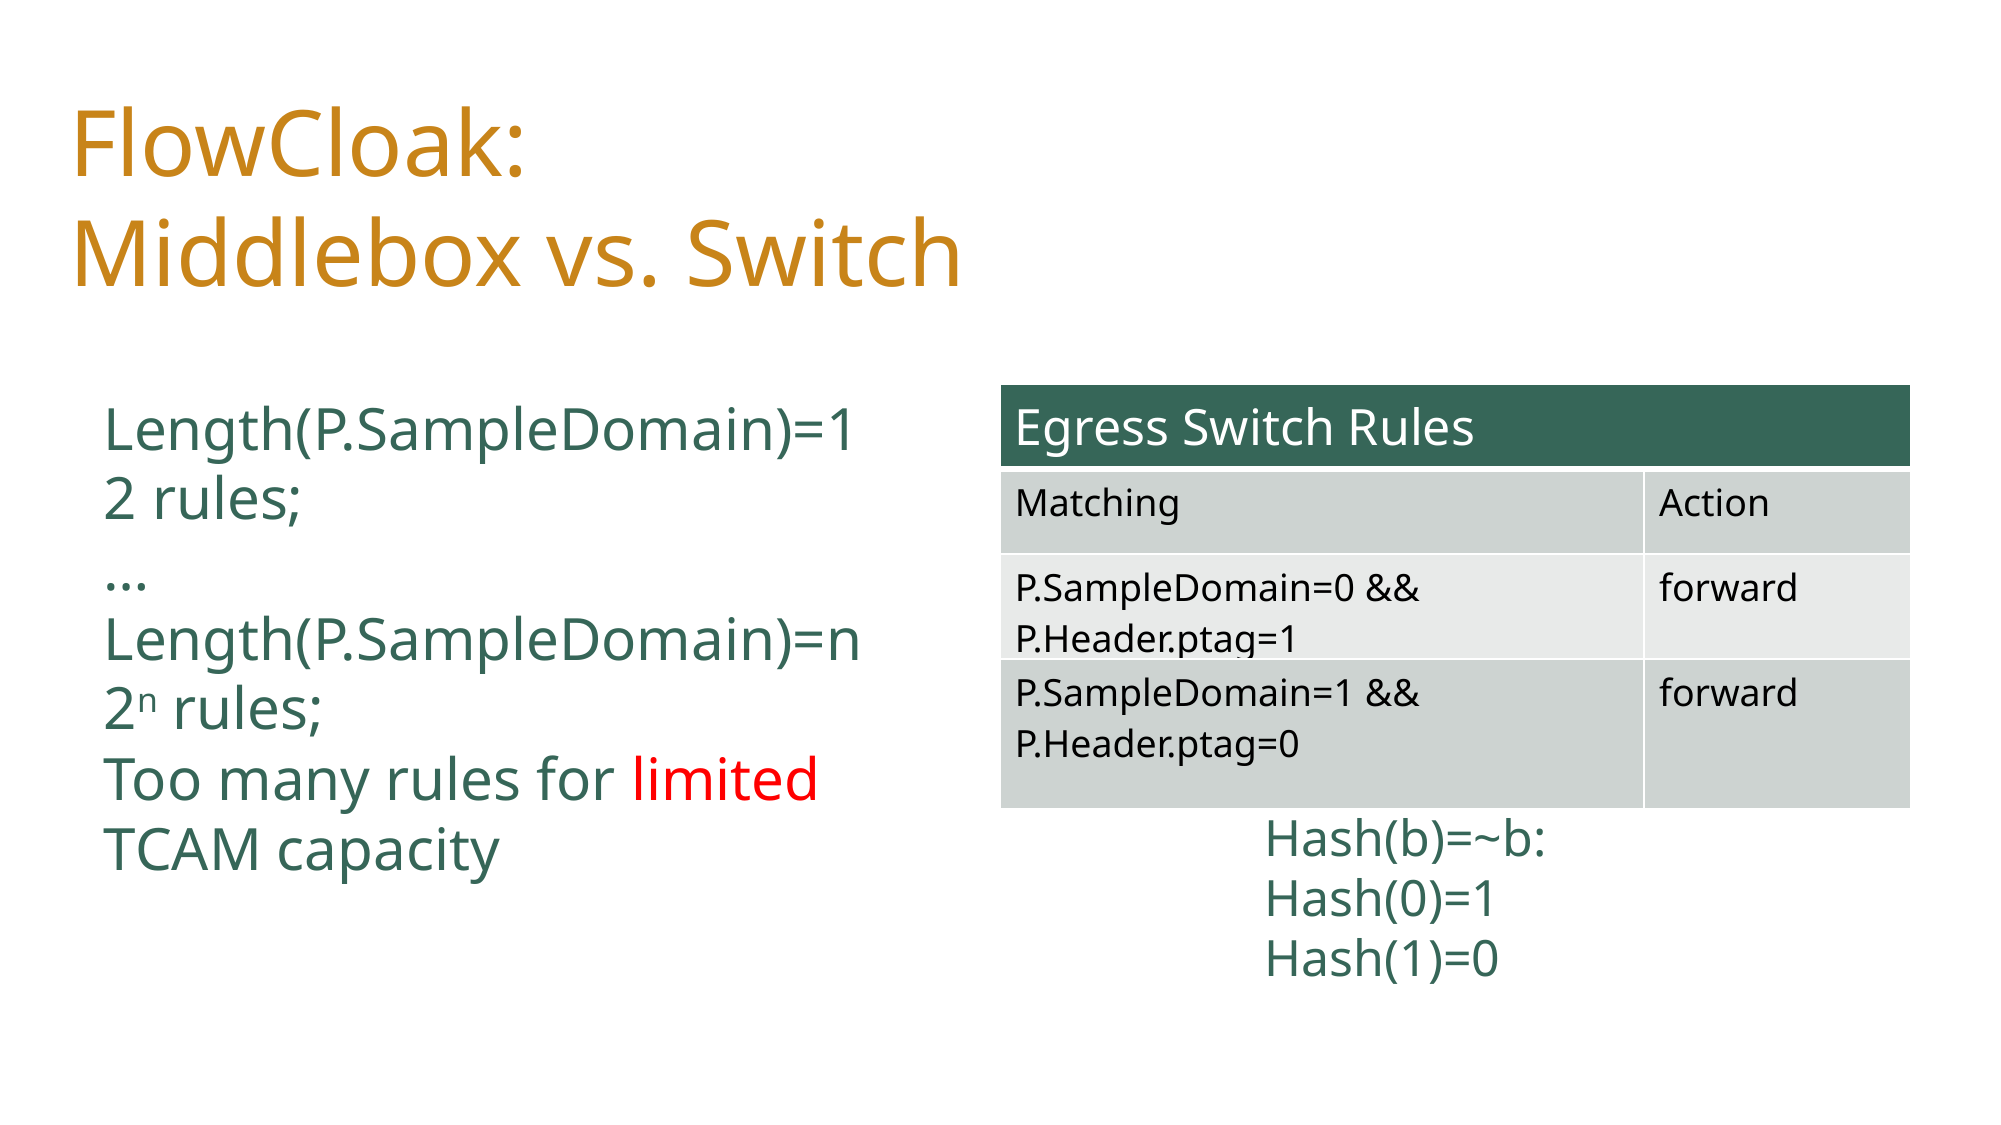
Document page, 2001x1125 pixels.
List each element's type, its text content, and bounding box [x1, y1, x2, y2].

table_header Egress Switch Rules [1001, 385, 1910, 466]
table_cell forward [1645, 555, 1910, 658]
text_box Length(P.SampleDomain)=1 2 rules; … Length(P.SampleDomain)=n 2n rules; Too many rules for limited TCAM capacity [88, 384, 914, 889]
table_cell Matching [1001, 472, 1643, 553]
table_cell Action [1645, 472, 1910, 553]
table_cell forward [1645, 660, 1910, 808]
table_cell P.SampleDomain=0 && P.Header.ptag=1 [1001, 555, 1643, 658]
text_box FlowCloak: Middlebox vs. Switch [54, 77, 1254, 313]
text_box Hash(b)=~b: Hash(0)=1 Hash(1)=0 [1249, 810, 1646, 995]
table_cell P.SampleDomain=1 && P.Header.ptag=0 [1001, 660, 1643, 808]
